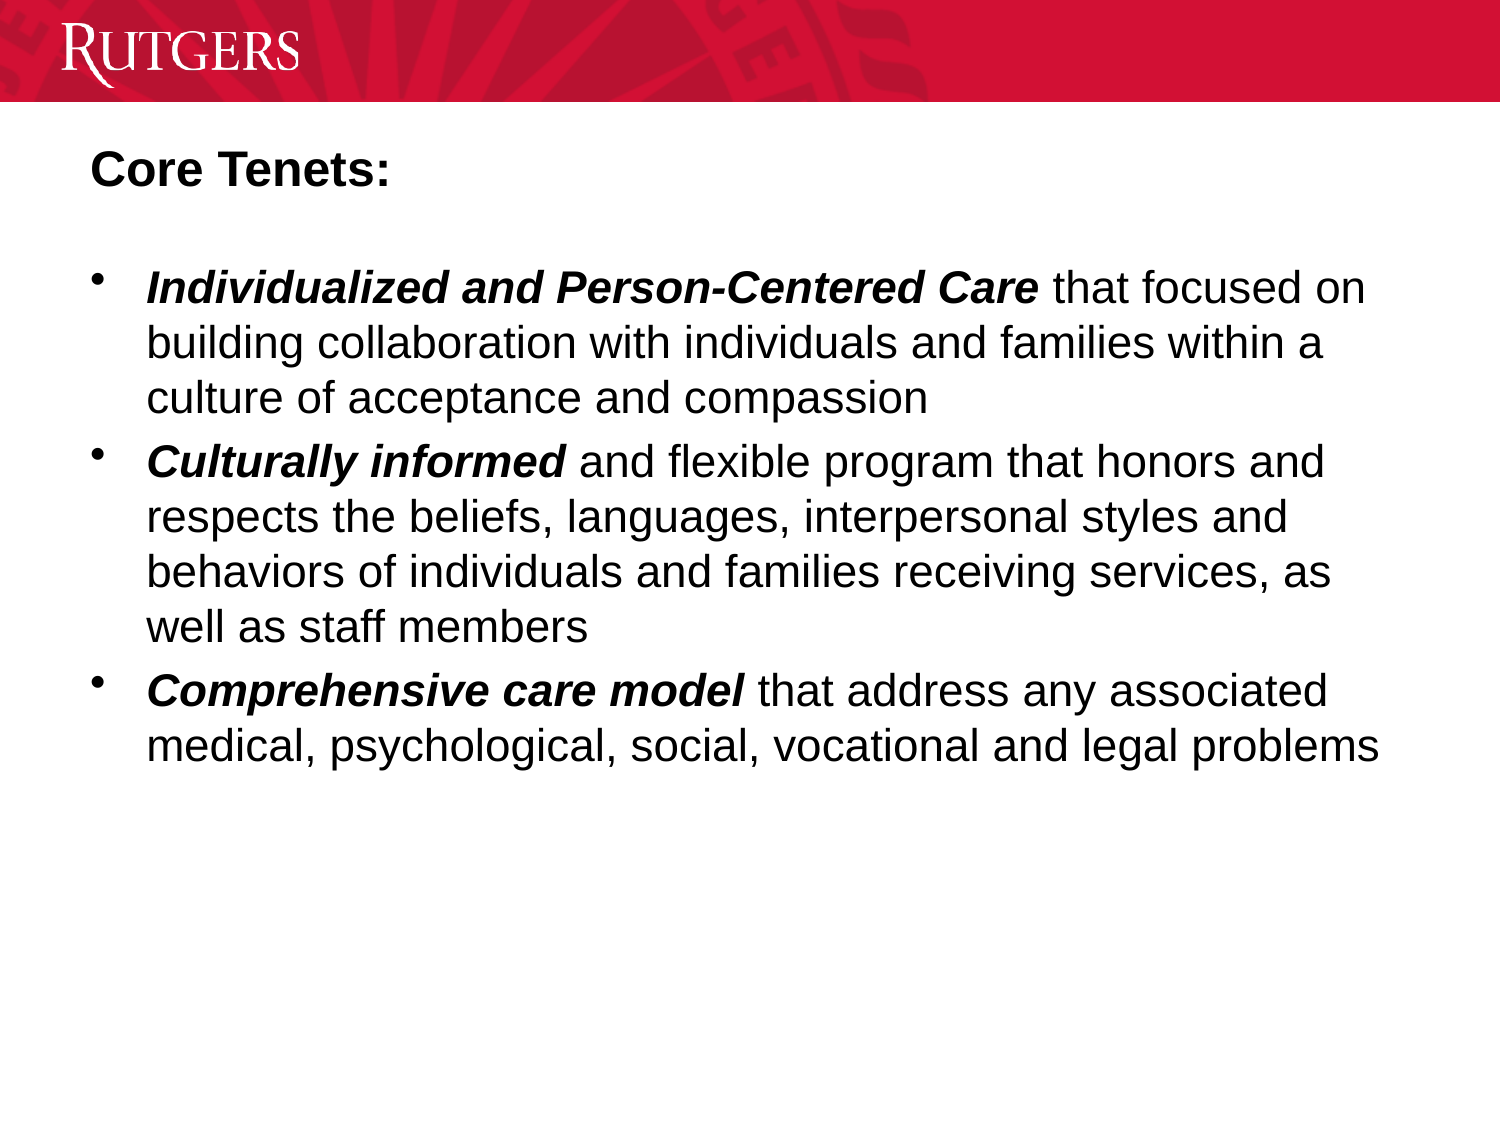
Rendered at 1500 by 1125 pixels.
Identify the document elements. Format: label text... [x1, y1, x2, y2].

title Core Tenets: [75, 99, 1425, 233]
picture [0, 0, 1500, 102]
list Individualized and Person-Centered Care that focused on building collaboration with individuals and families within a culture of acceptance and compassion Culturally informed and flexible program that honors and respects the beliefs, languages, interpersonal styles and behaviors of individuals and families receiving services, as well as staff members Comprehensive care model that address any associated medical, psychological, social, vocational and legal problems [75, 249, 1425, 994]
